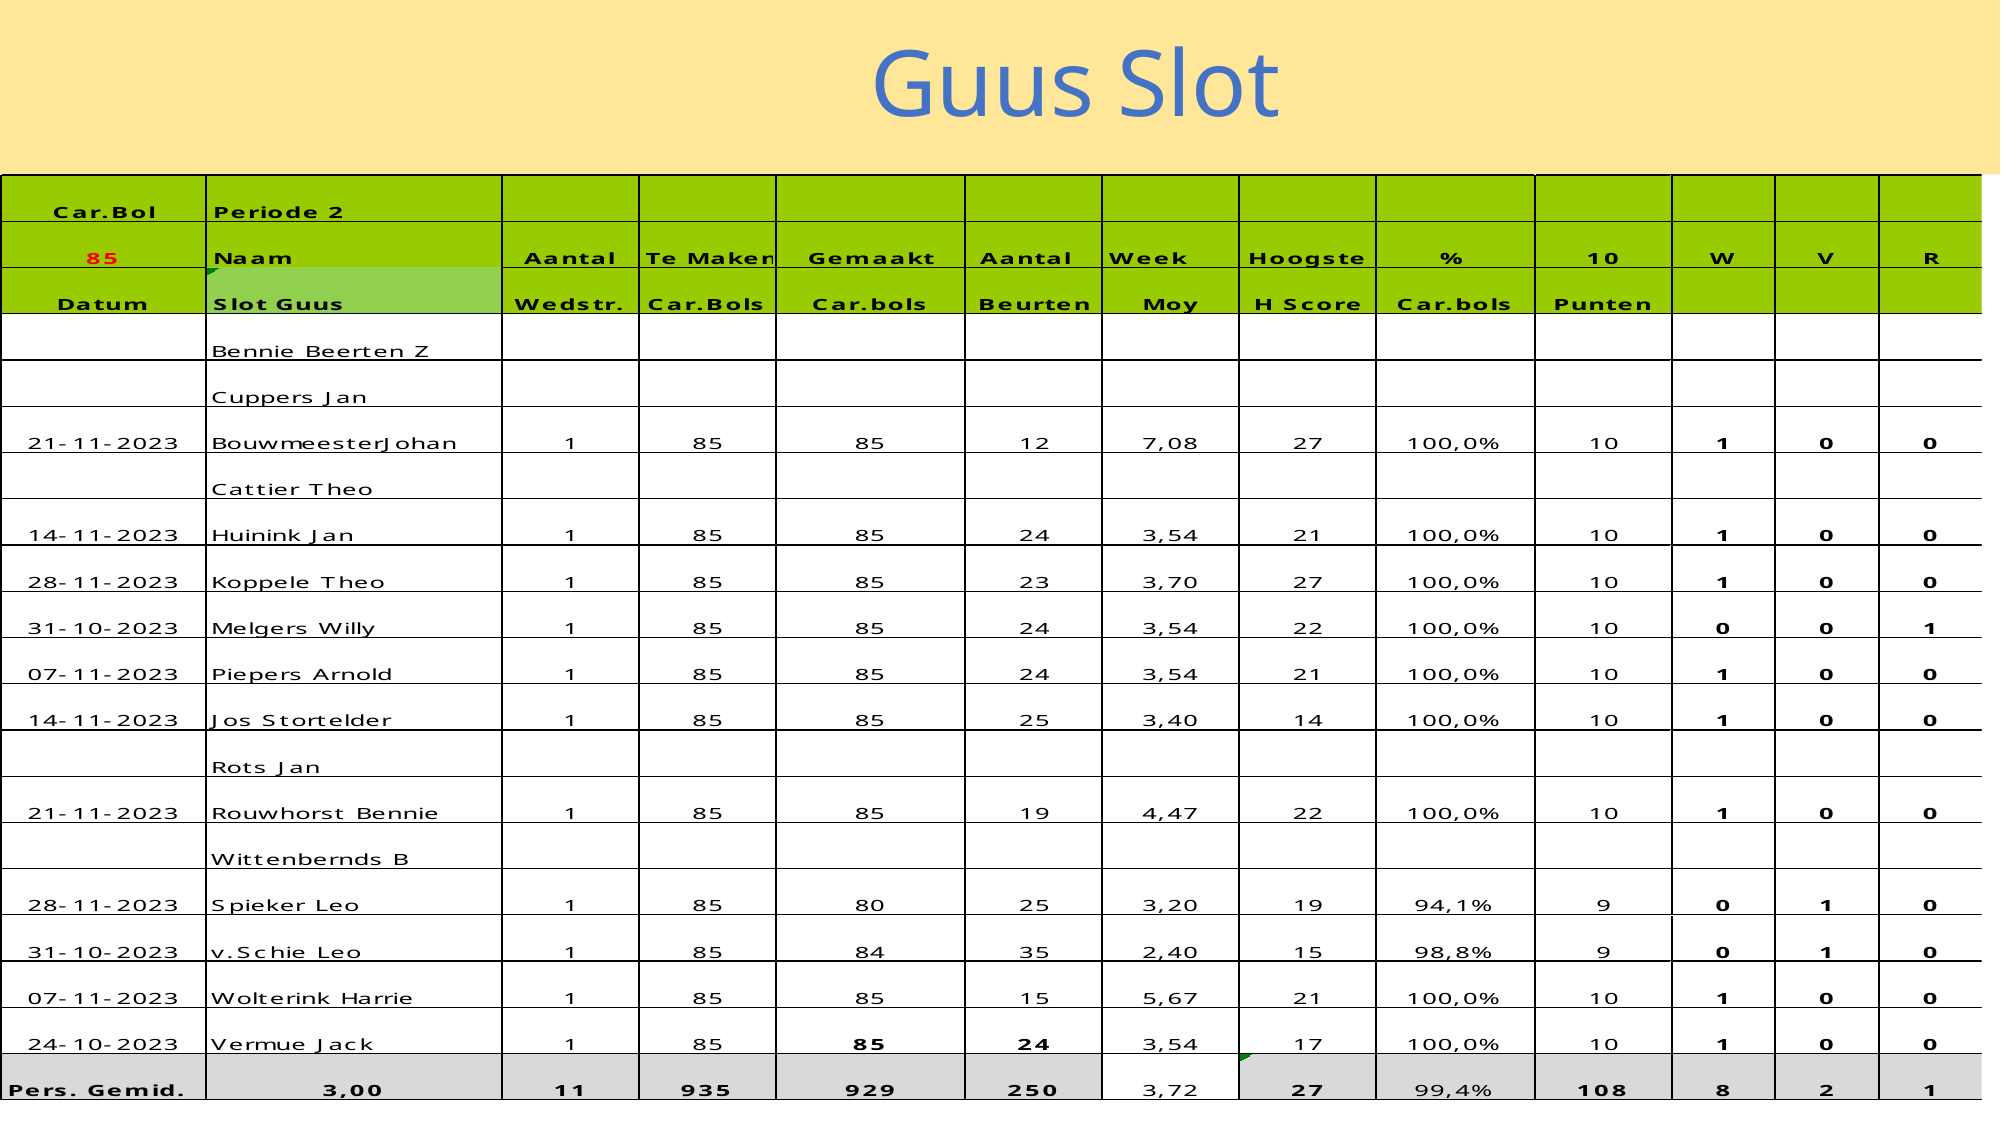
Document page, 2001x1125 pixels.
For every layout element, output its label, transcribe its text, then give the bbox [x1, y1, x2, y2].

title Guus Slot [0, 0, 2000, 175]
picture [0, 174, 1984, 1101]
